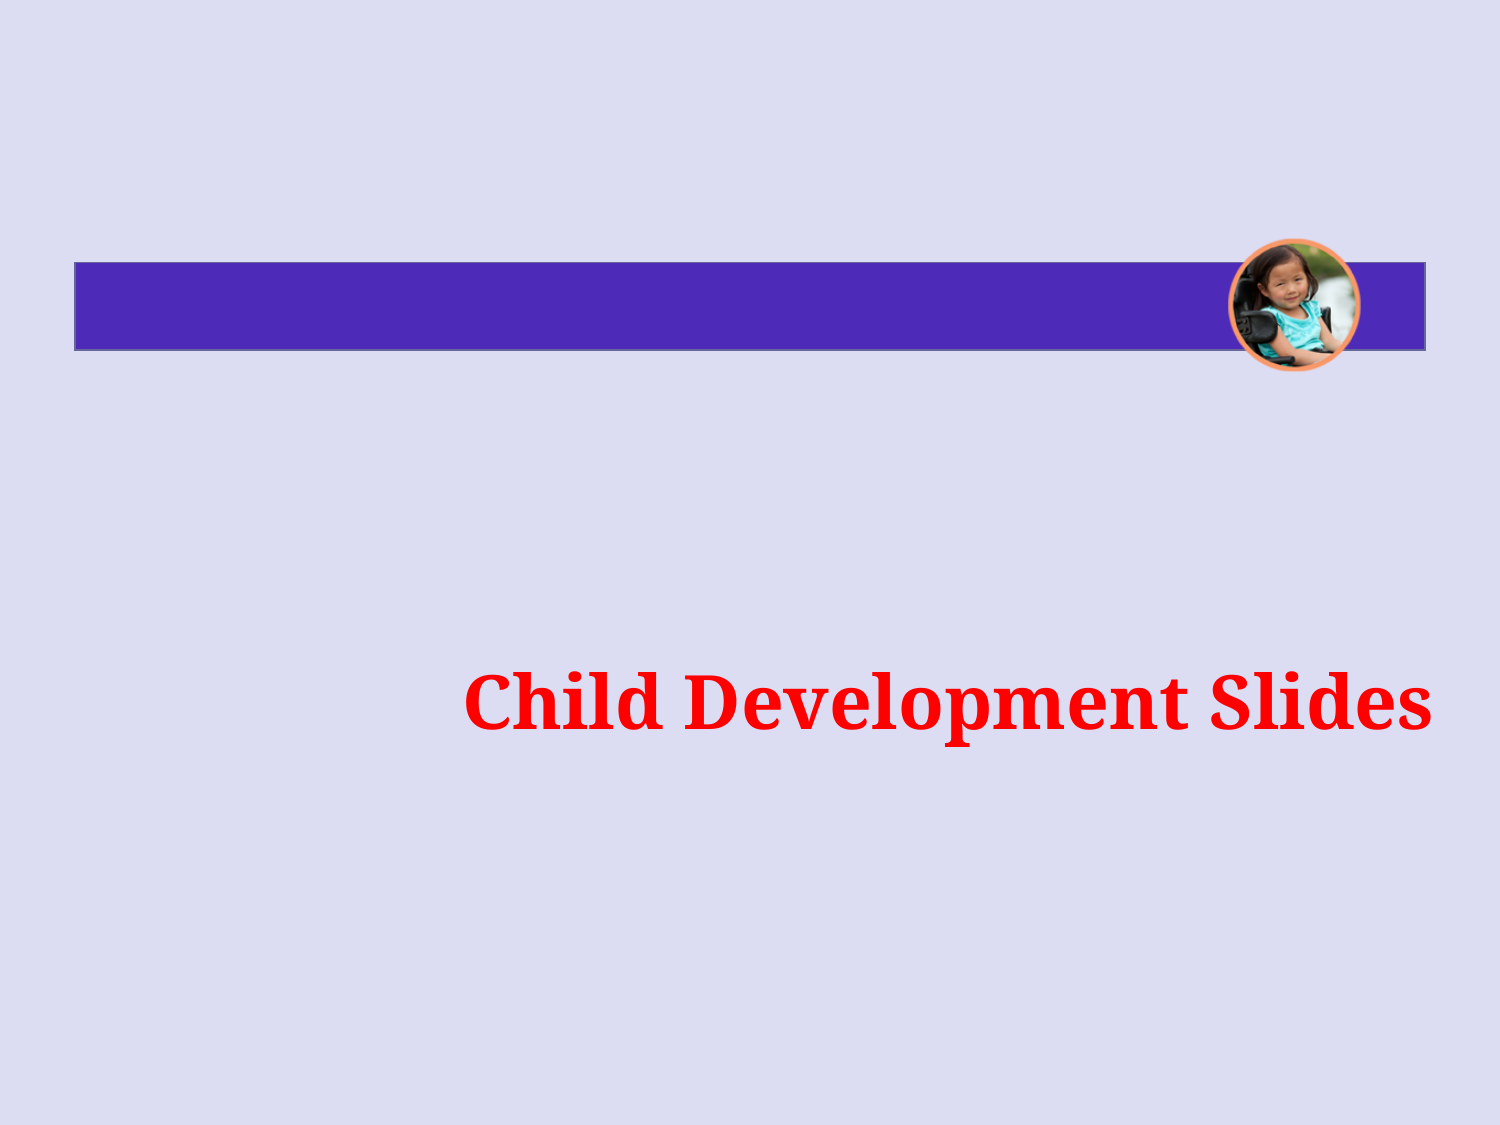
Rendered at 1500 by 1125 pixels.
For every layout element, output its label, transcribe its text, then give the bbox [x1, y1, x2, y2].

title Child Development Slides [99, 562, 1451, 838]
picture [1225, 236, 1363, 373]
